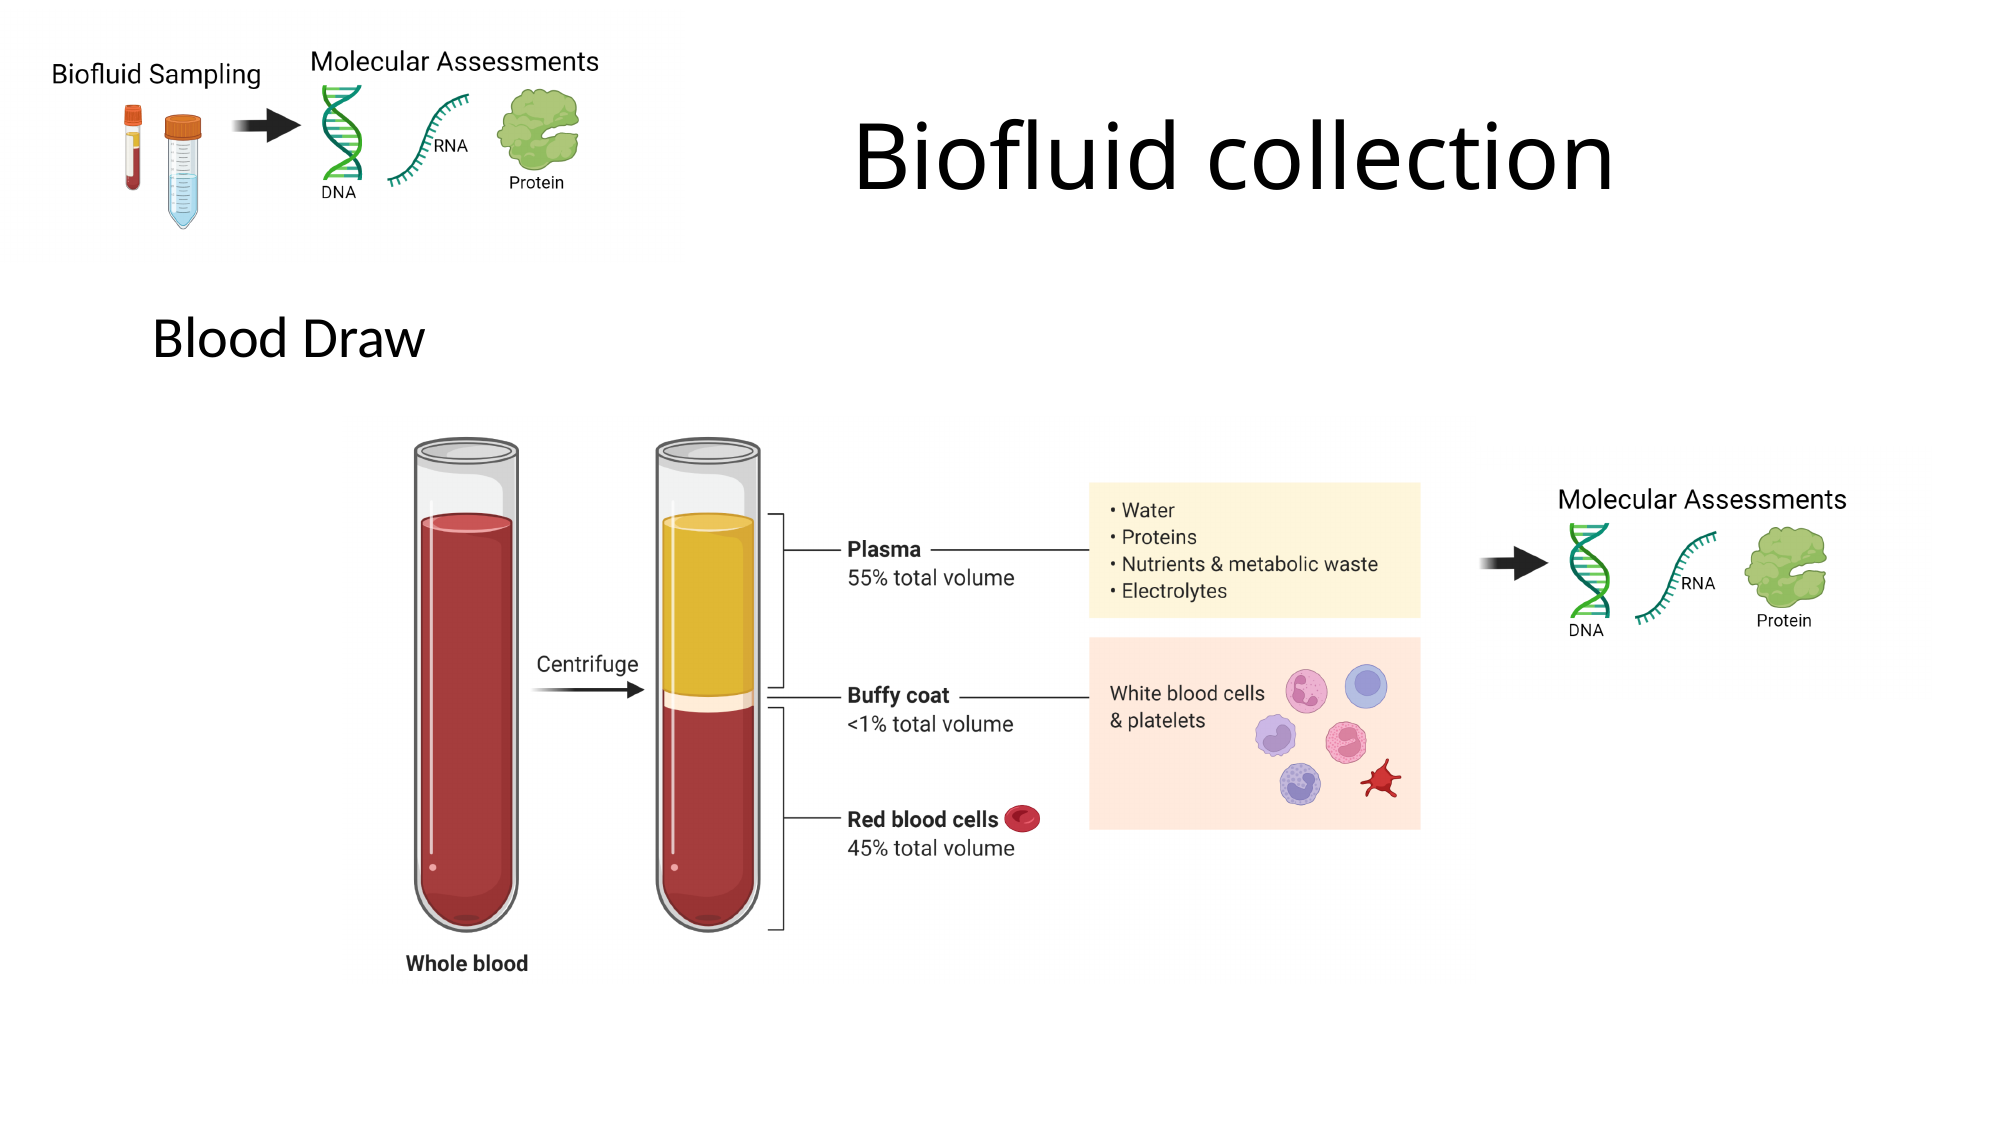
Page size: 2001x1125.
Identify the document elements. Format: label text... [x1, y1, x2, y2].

title Biofluid collection [836, 51, 2000, 269]
picture [0, 9, 685, 263]
list Blood Draw [137, 299, 591, 1014]
picture [342, 416, 1932, 984]
